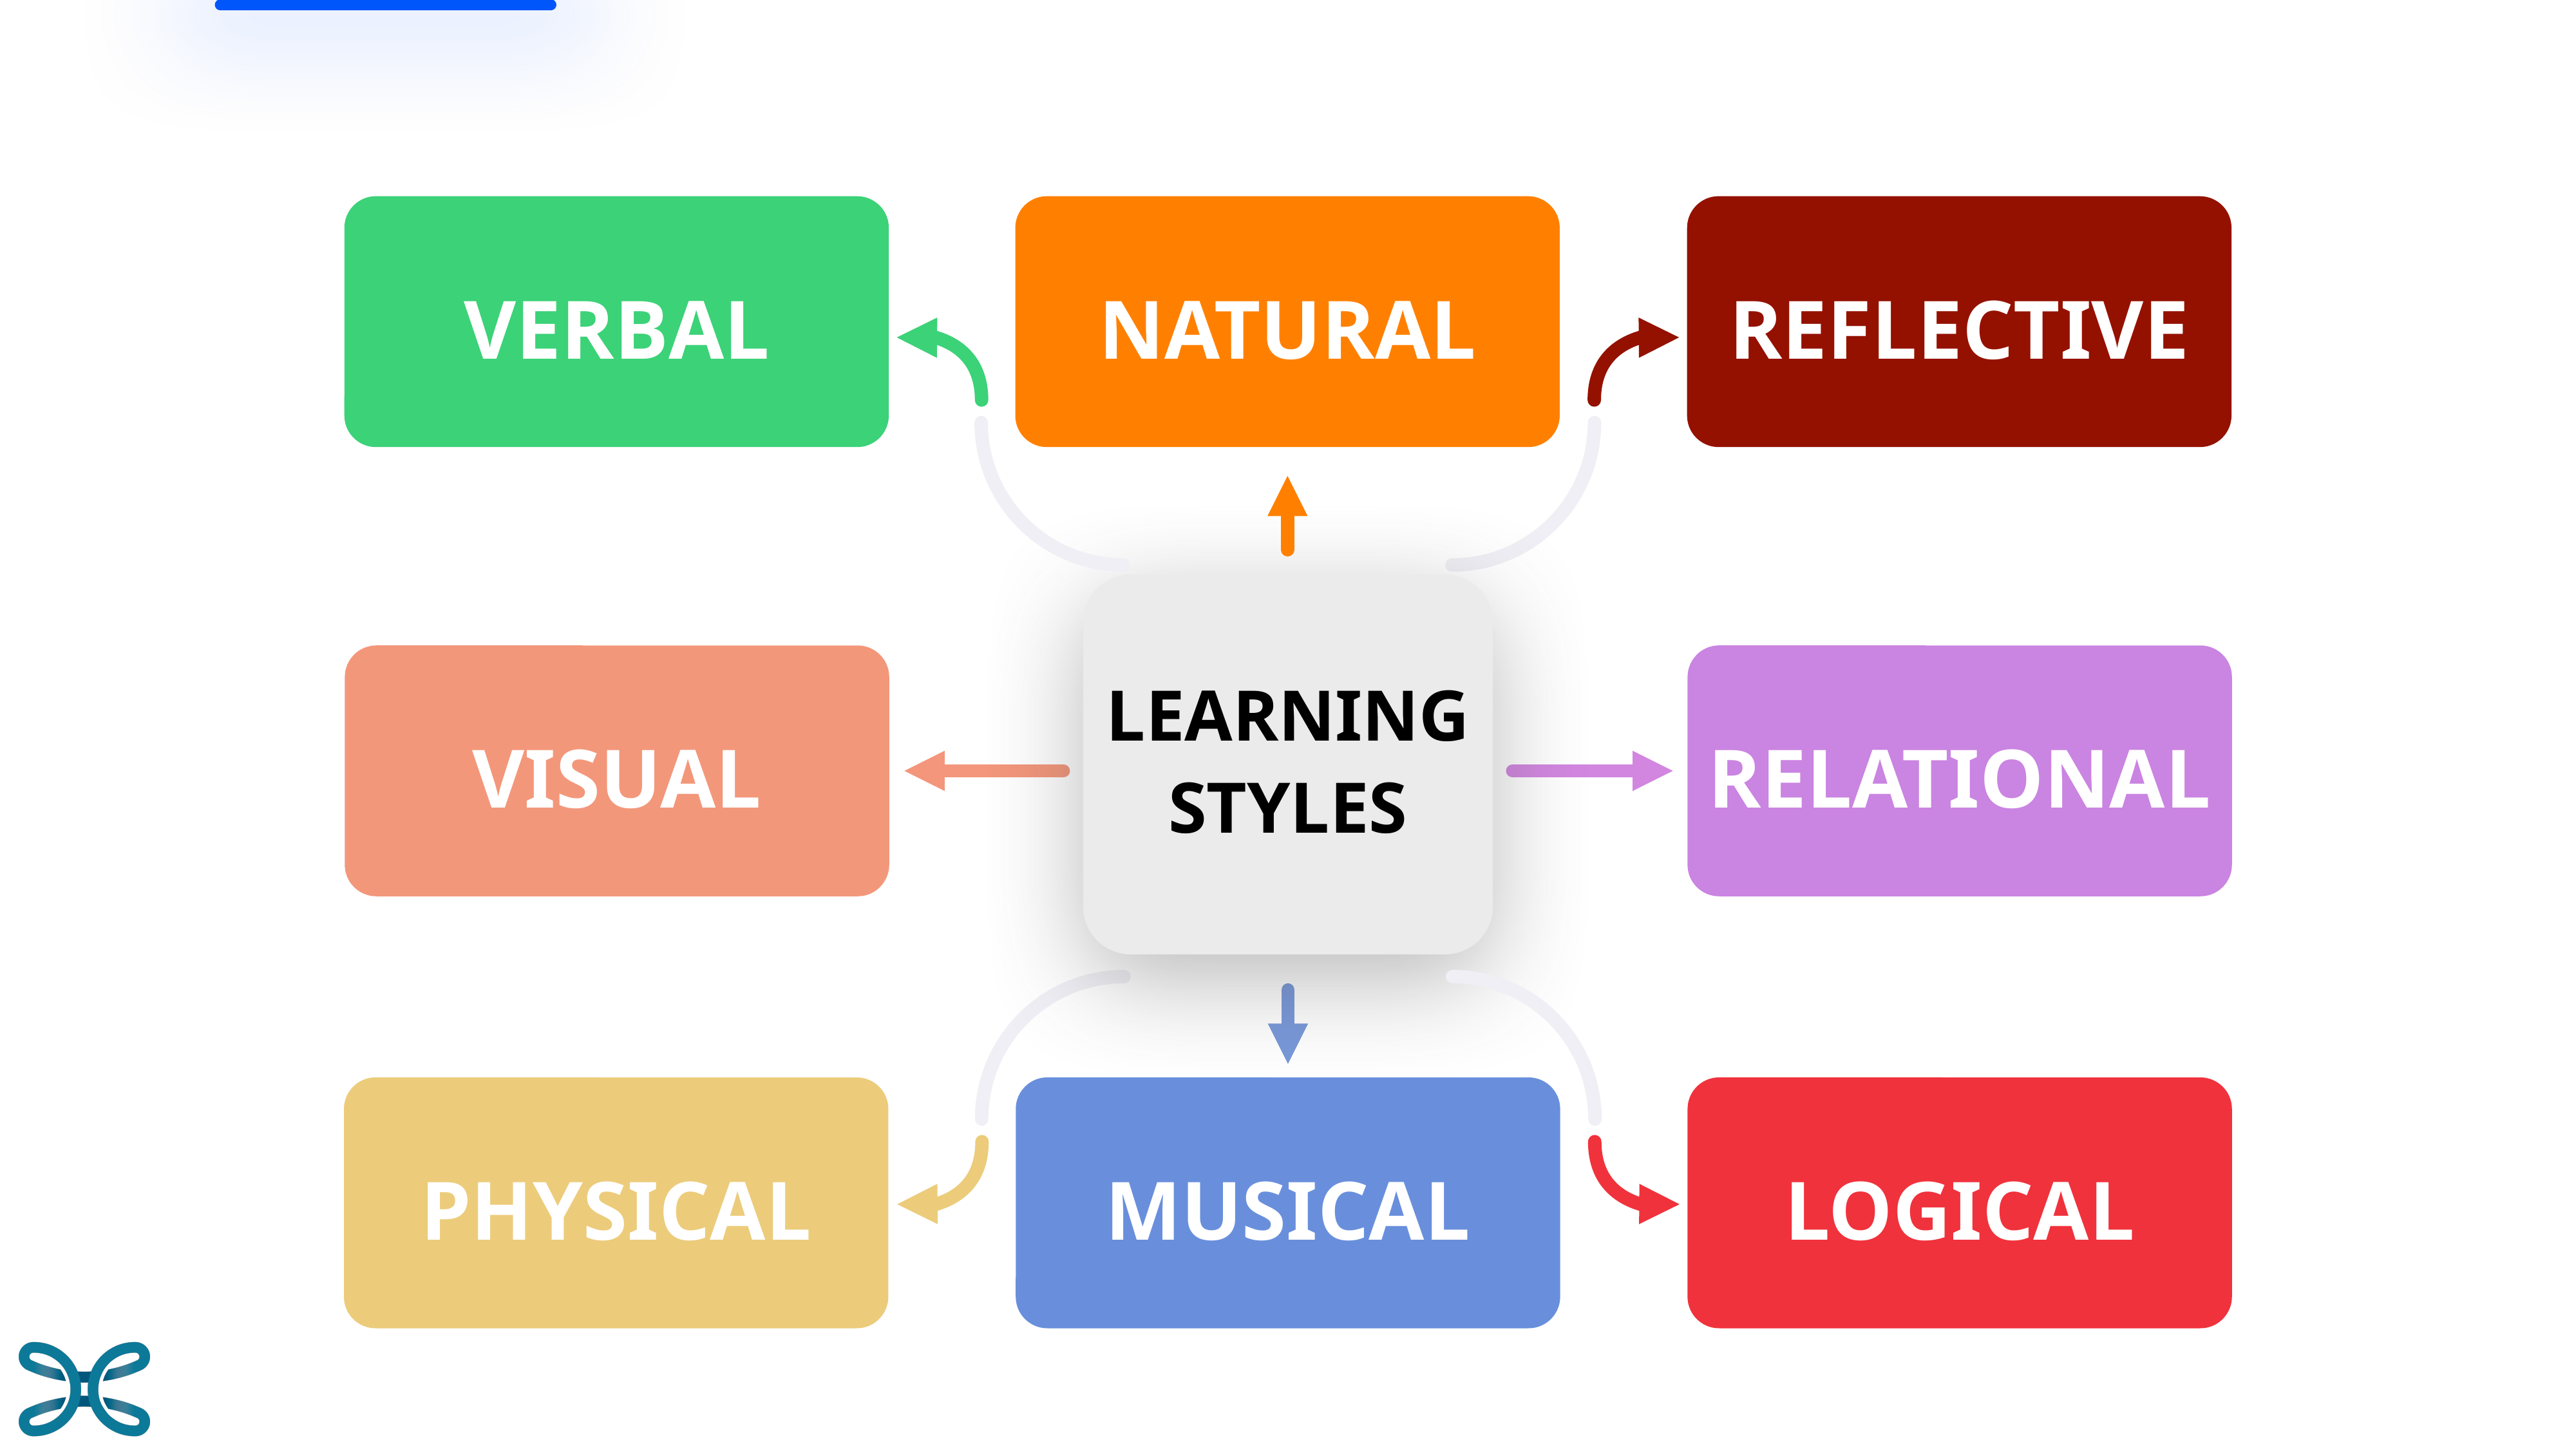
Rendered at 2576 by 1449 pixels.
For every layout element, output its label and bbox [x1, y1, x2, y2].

picture [0, 1305, 169, 1449]
text_box [343, 196, 2233, 1329]
